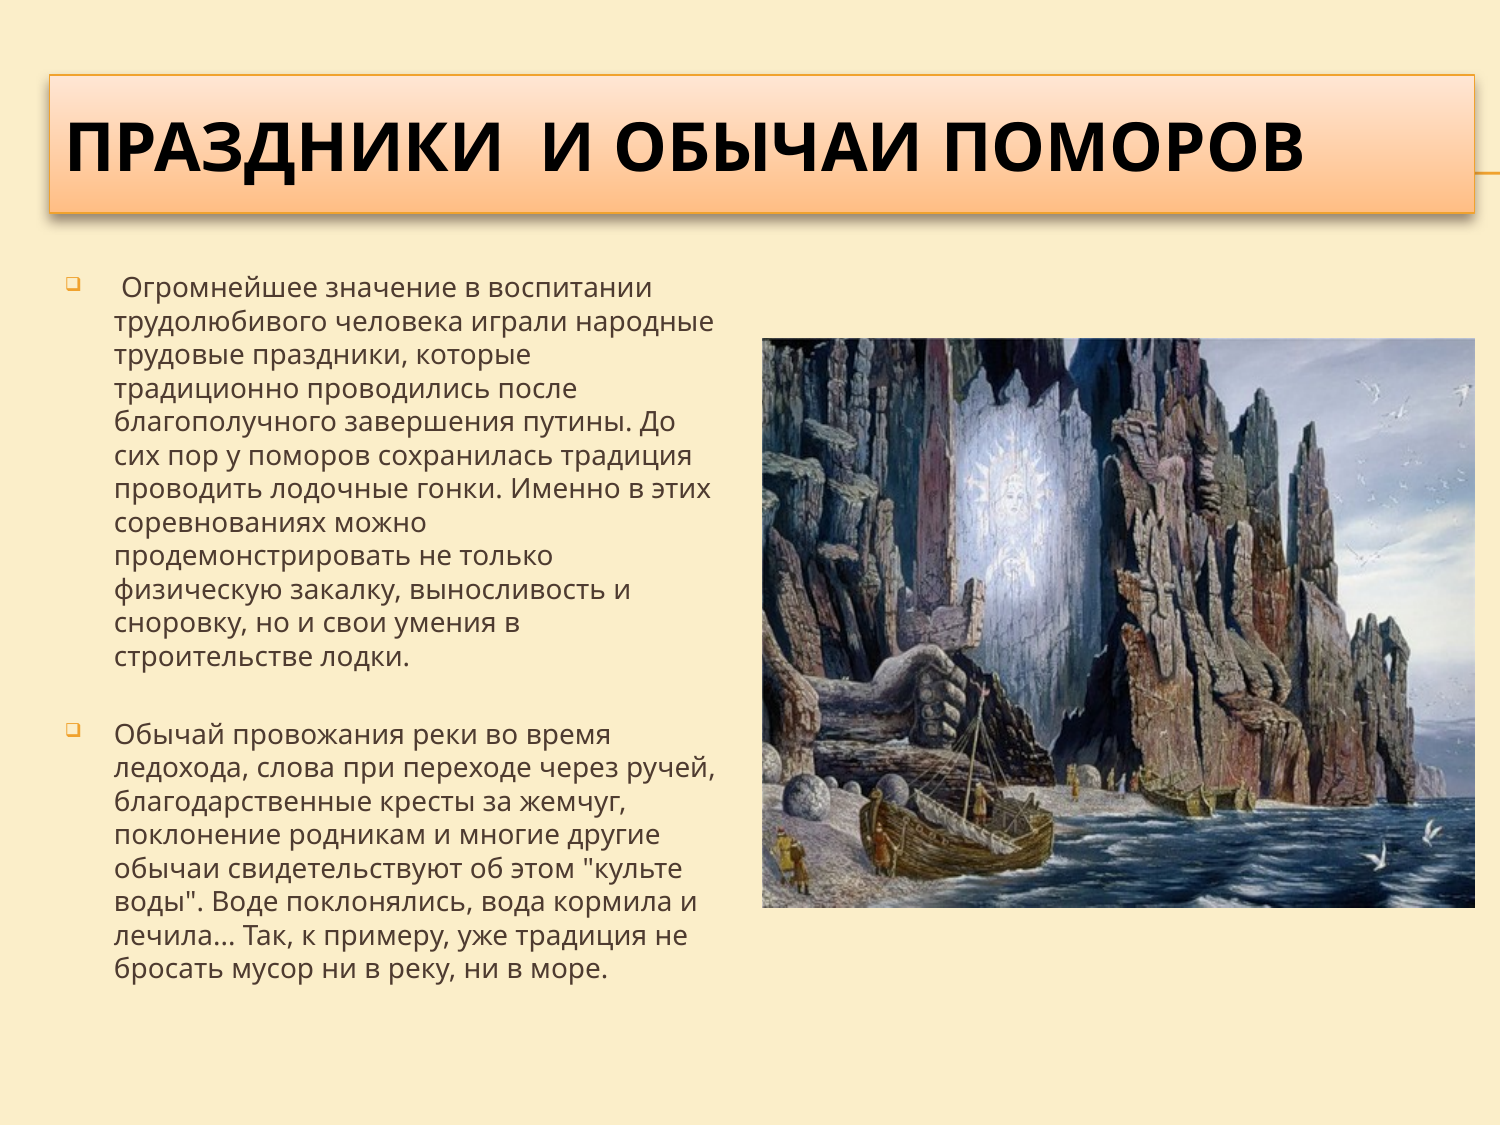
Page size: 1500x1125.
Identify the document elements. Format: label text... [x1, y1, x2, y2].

title Праздники и обычаи ПОМОРОВ [49, 74, 1475, 214]
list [762, 337, 1476, 909]
list Огромнейшее значение в воспитании трудолюбивого человека играли народные трудовые праздники, которые традиционно проводились после благополучного завершения путины. До сих пор у поморов сохранилась традиция проводить лодочные гонки. Именно в этих соревнованиях можно продемонстрировать не только физическую закалку, выносливость и сноровку, но и свои умения в строительстве лодки. Обычай провожания реки во время ледохода, слова при переходе через ручей, благодарственные кресты за жемчуг, поклонение родникам и многие другие обычаи свидетельствуют об этом "культе воды". Воде поклонялись, вода кормила и лечила... Так, к примеру, уже традиция не бросать мусор ни в реку, ни в море. [50, 262, 738, 1038]
